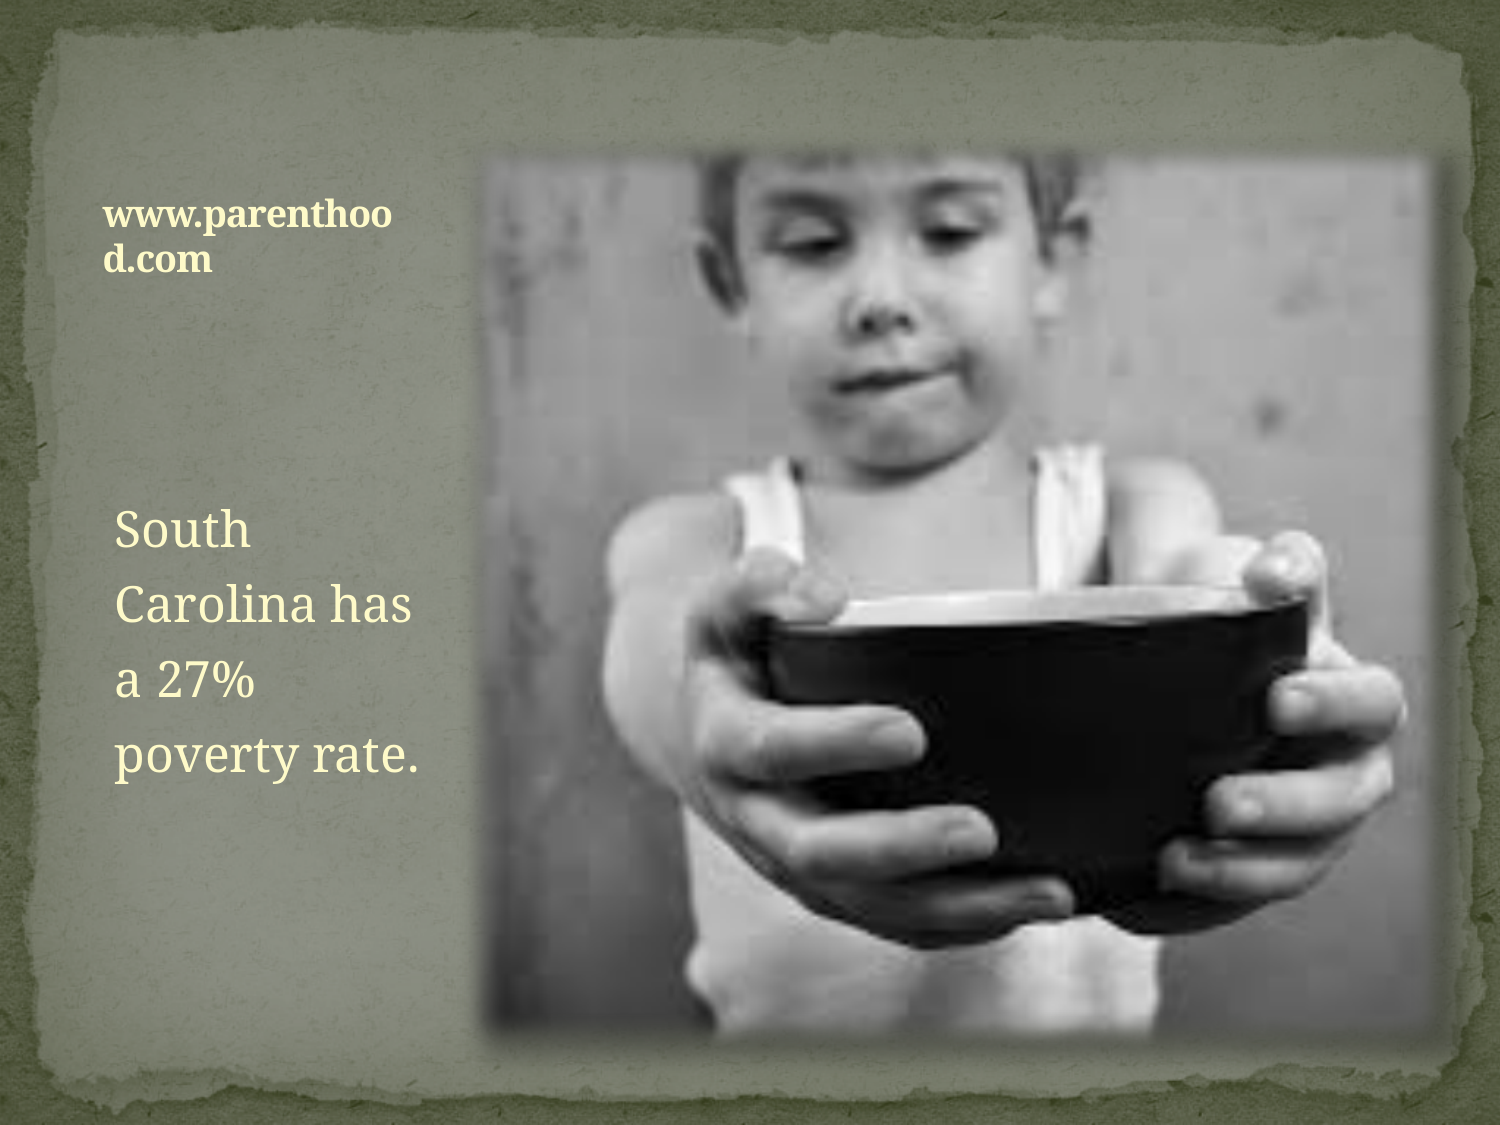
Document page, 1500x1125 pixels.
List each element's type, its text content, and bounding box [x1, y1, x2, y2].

list South Carolina has a 27% poverty rate. [99, 474, 438, 813]
picture [463, 138, 1449, 1048]
title www.parenthood.com [87, 112, 425, 288]
